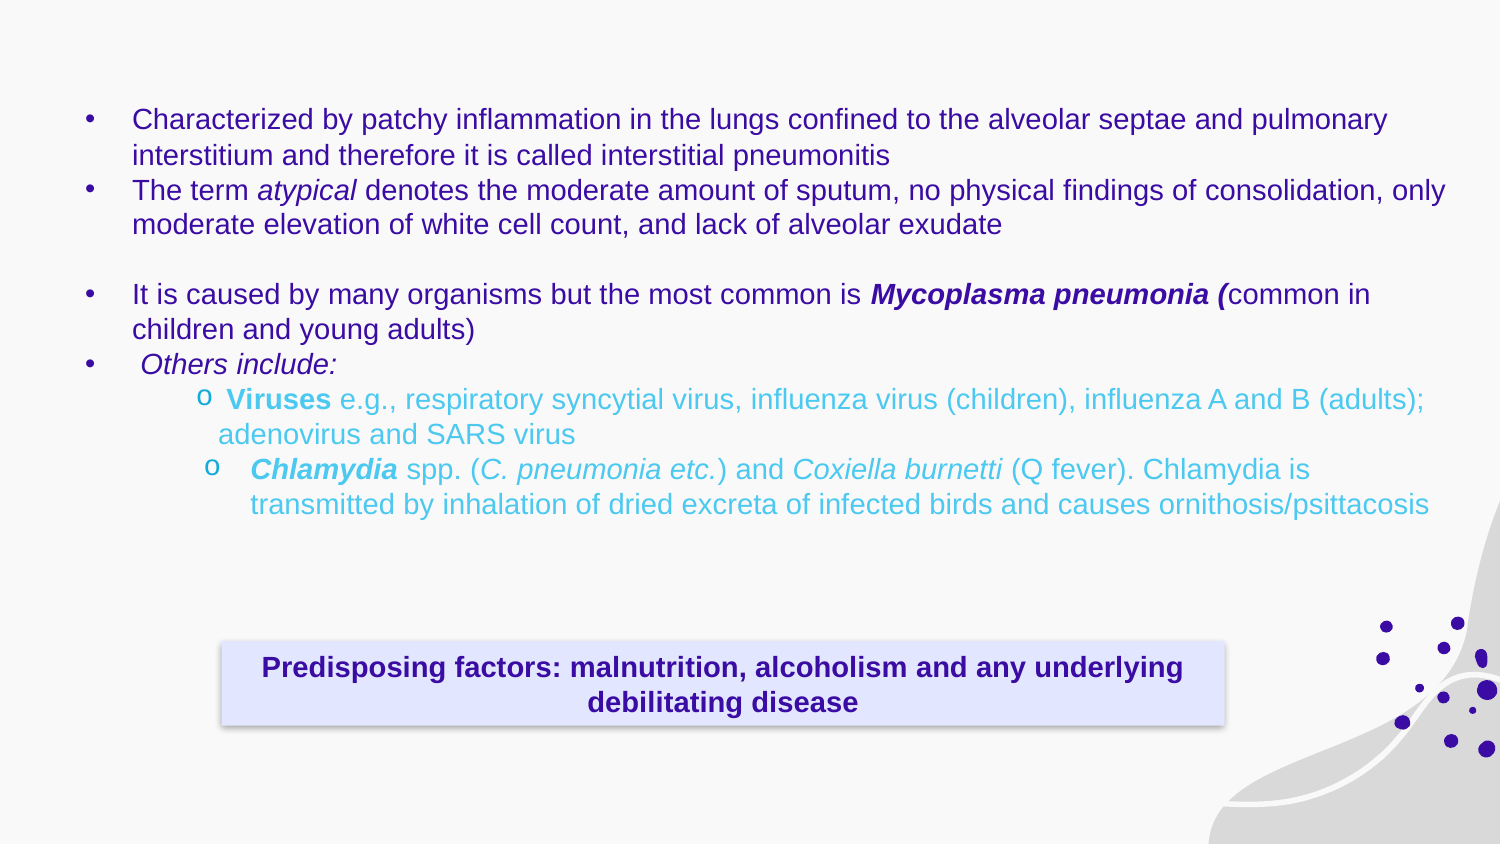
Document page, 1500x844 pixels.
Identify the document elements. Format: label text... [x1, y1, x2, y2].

subtitle Characterized by patchy inflammation in the lungs confined to the alveolar septae and pulmonary interstitium and therefore it is called interstitial pneumonitis The term atypical denotes the moderate amount of sputum, no physical findings of consolidation, only moderate elevation of white cell count, and lack of alveolar exudate It is caused by many organisms but the most common is Mycoplasma pneumonia (common in children and young adults) Others include: Viruses e.g., respiratory syncytial virus, influenza virus (children), influenza A and B (adults); adenovirus and SARS virus Chlamydia spp. (C. pneumonia etc.) and Coxiella burnetti (Q fever). Chlamydia is transmitted by inhalation of dried excreta of infected birds and causes ornithosis/psittacosis [85, 100, 1452, 684]
text_box Predisposing factors: malnutrition, alcoholism and any underlying debilitating disease [221, 640, 1225, 726]
